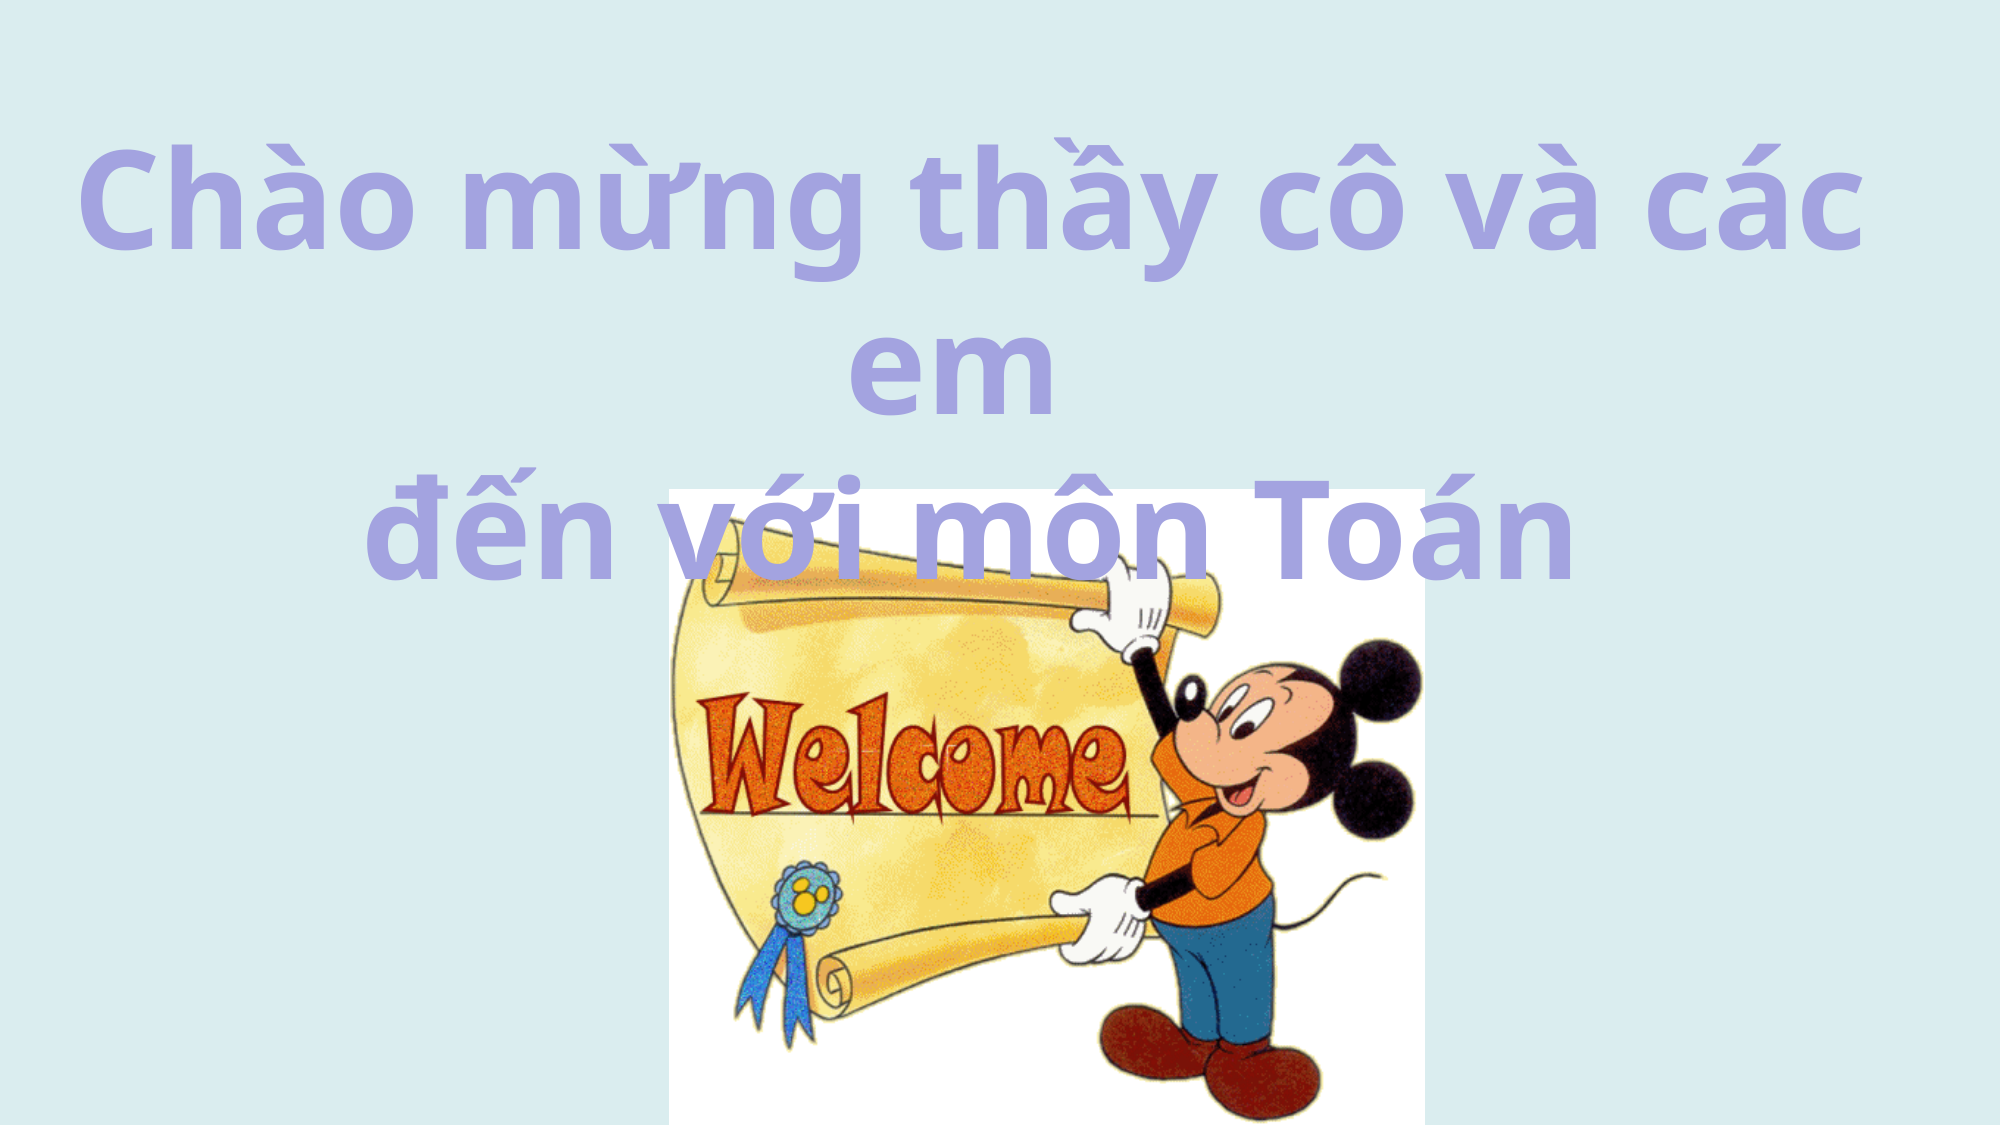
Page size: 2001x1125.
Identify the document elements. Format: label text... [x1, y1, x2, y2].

picture [669, 489, 1425, 1125]
text_box Chào mừng thầy cô và các em đến với môn Toán [31, 104, 1911, 615]
